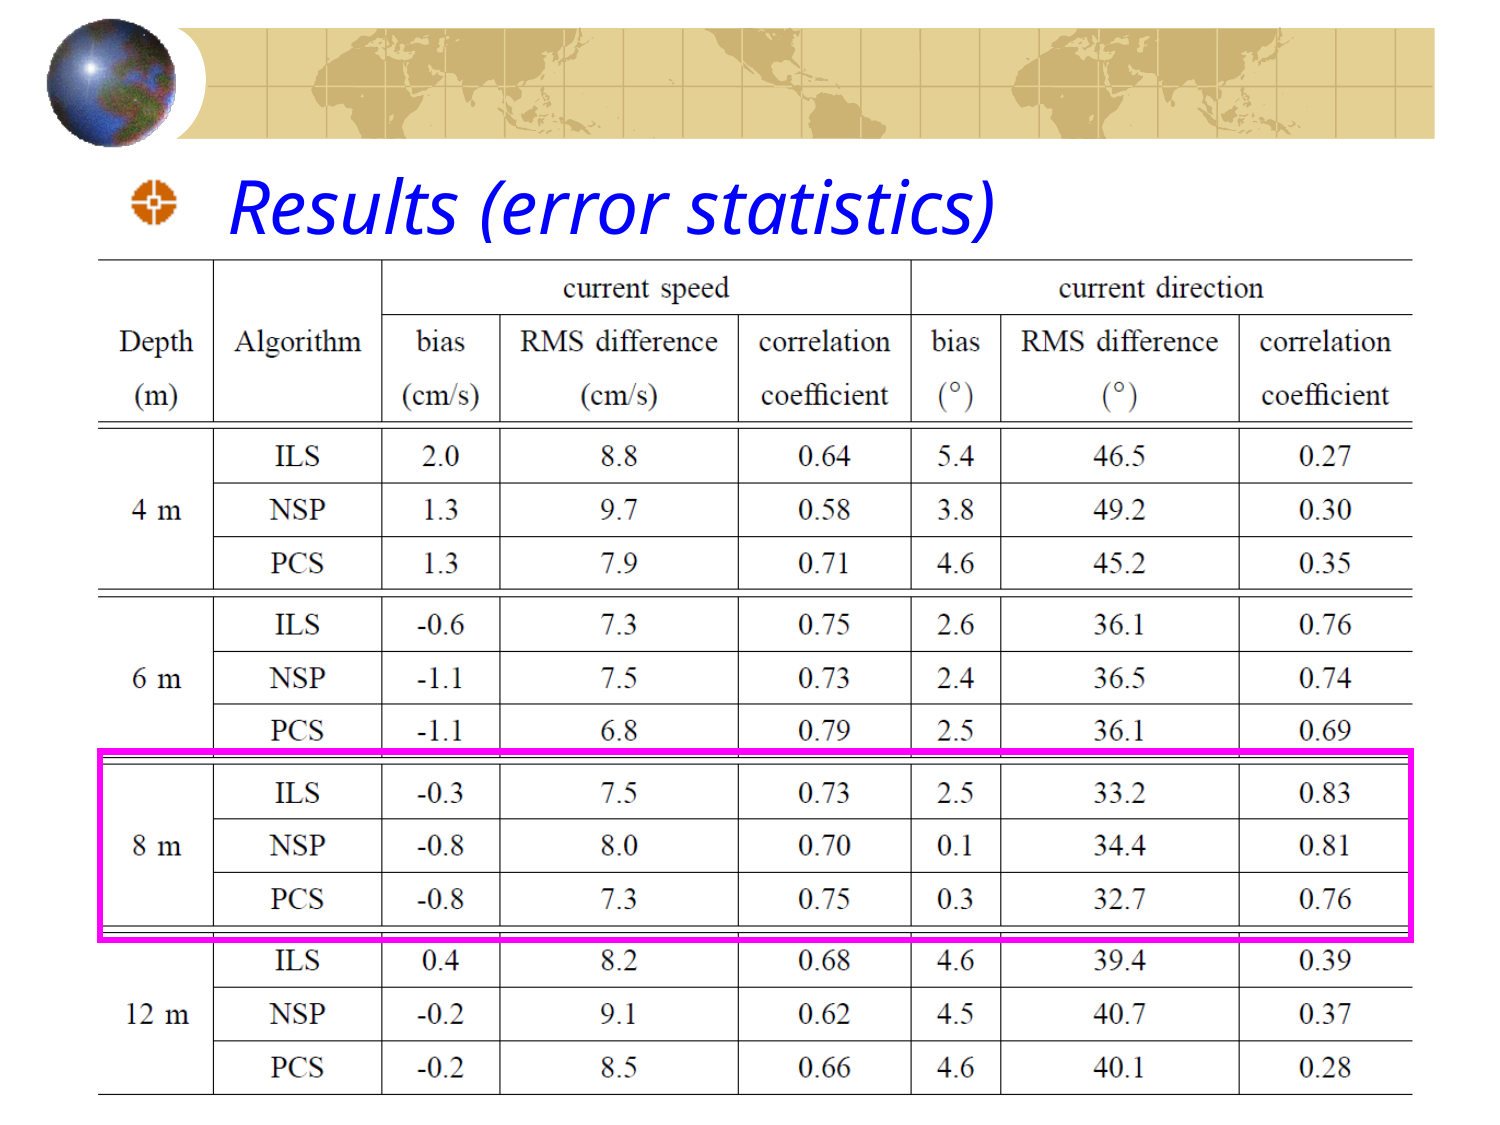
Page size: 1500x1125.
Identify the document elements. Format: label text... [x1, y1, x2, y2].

picture [50, 243, 1453, 1118]
picture [127, 178, 180, 231]
picture [42, 14, 190, 151]
text_box Results (error statistics) [112, 152, 1388, 241]
